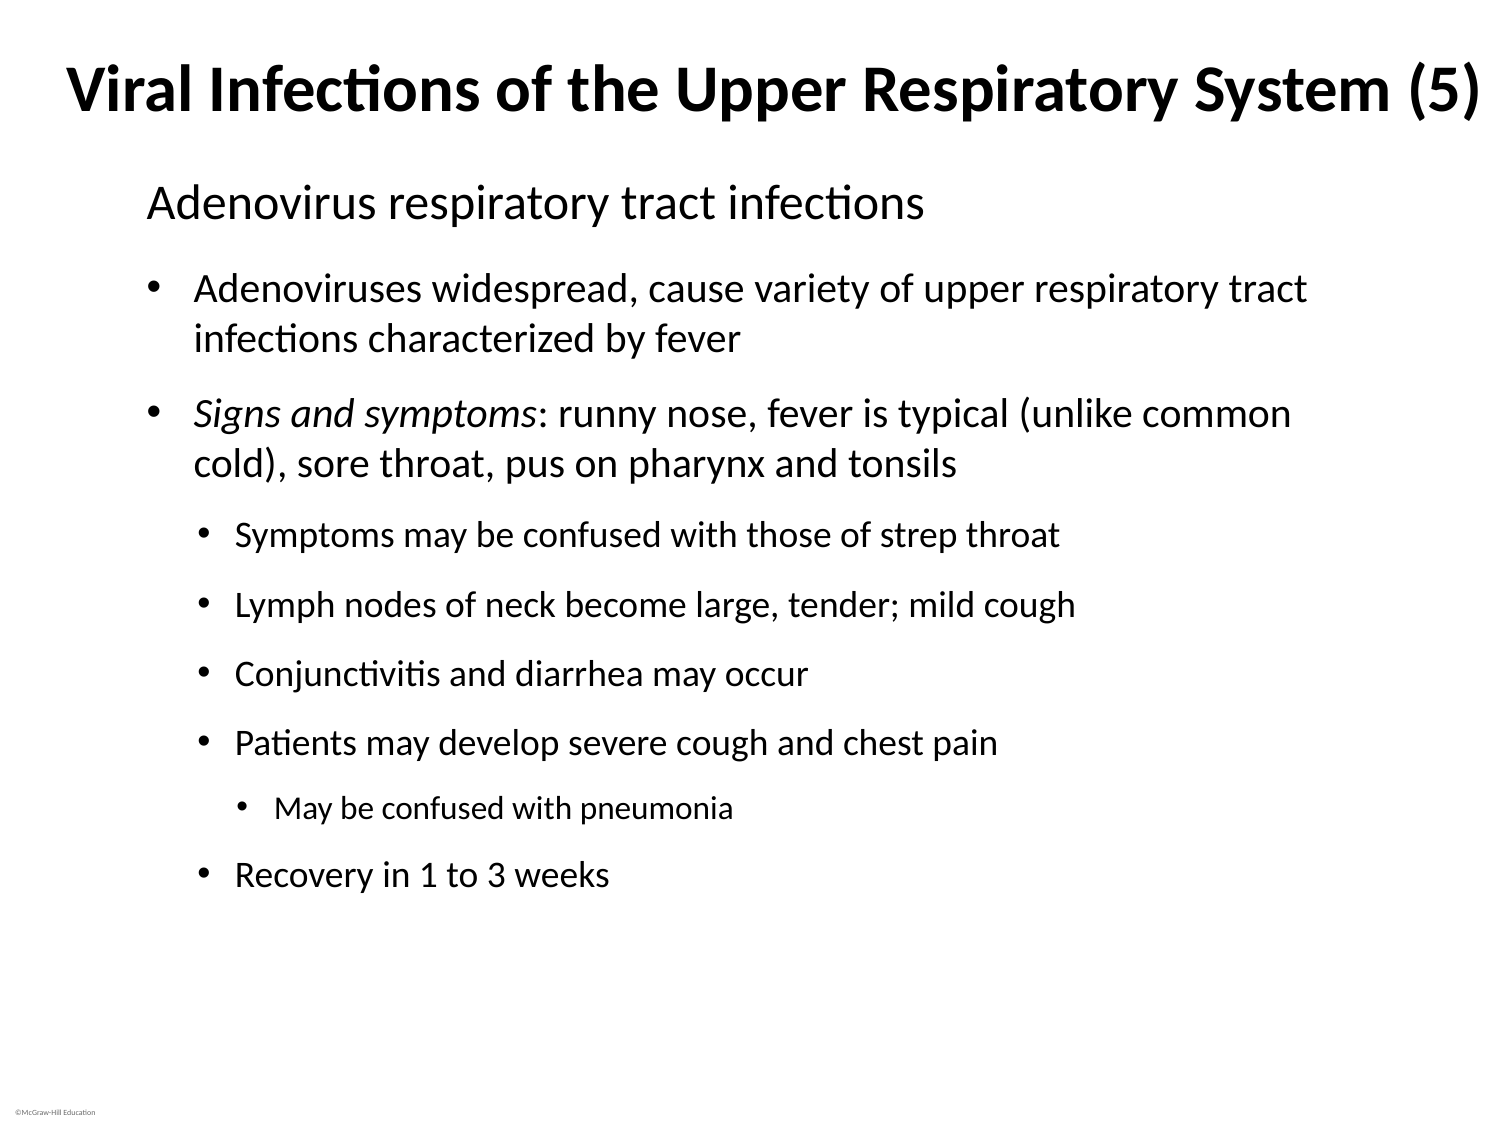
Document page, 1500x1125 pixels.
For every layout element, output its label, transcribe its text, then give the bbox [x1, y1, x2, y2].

title Viral Infections of the Upper Respiratory System (5) [50, 37, 1500, 138]
list Adenovirus respiratory tract infections Adenoviruses widespread, cause variety of upper respiratory tract infections characterized by fever Signs and symptoms: runny nose, fever is typical (unlike common cold), sore throat, pus on pharynx and tonsils Symptoms may be confused with those of strep throat Lymph nodes of neck become large, tender; mild cough Conjunctivitis and diarrhea may occur Patients may develop severe cough and chest pain May be confused with pneumonia Recovery in 1 to 3 weeks [131, 162, 1332, 938]
